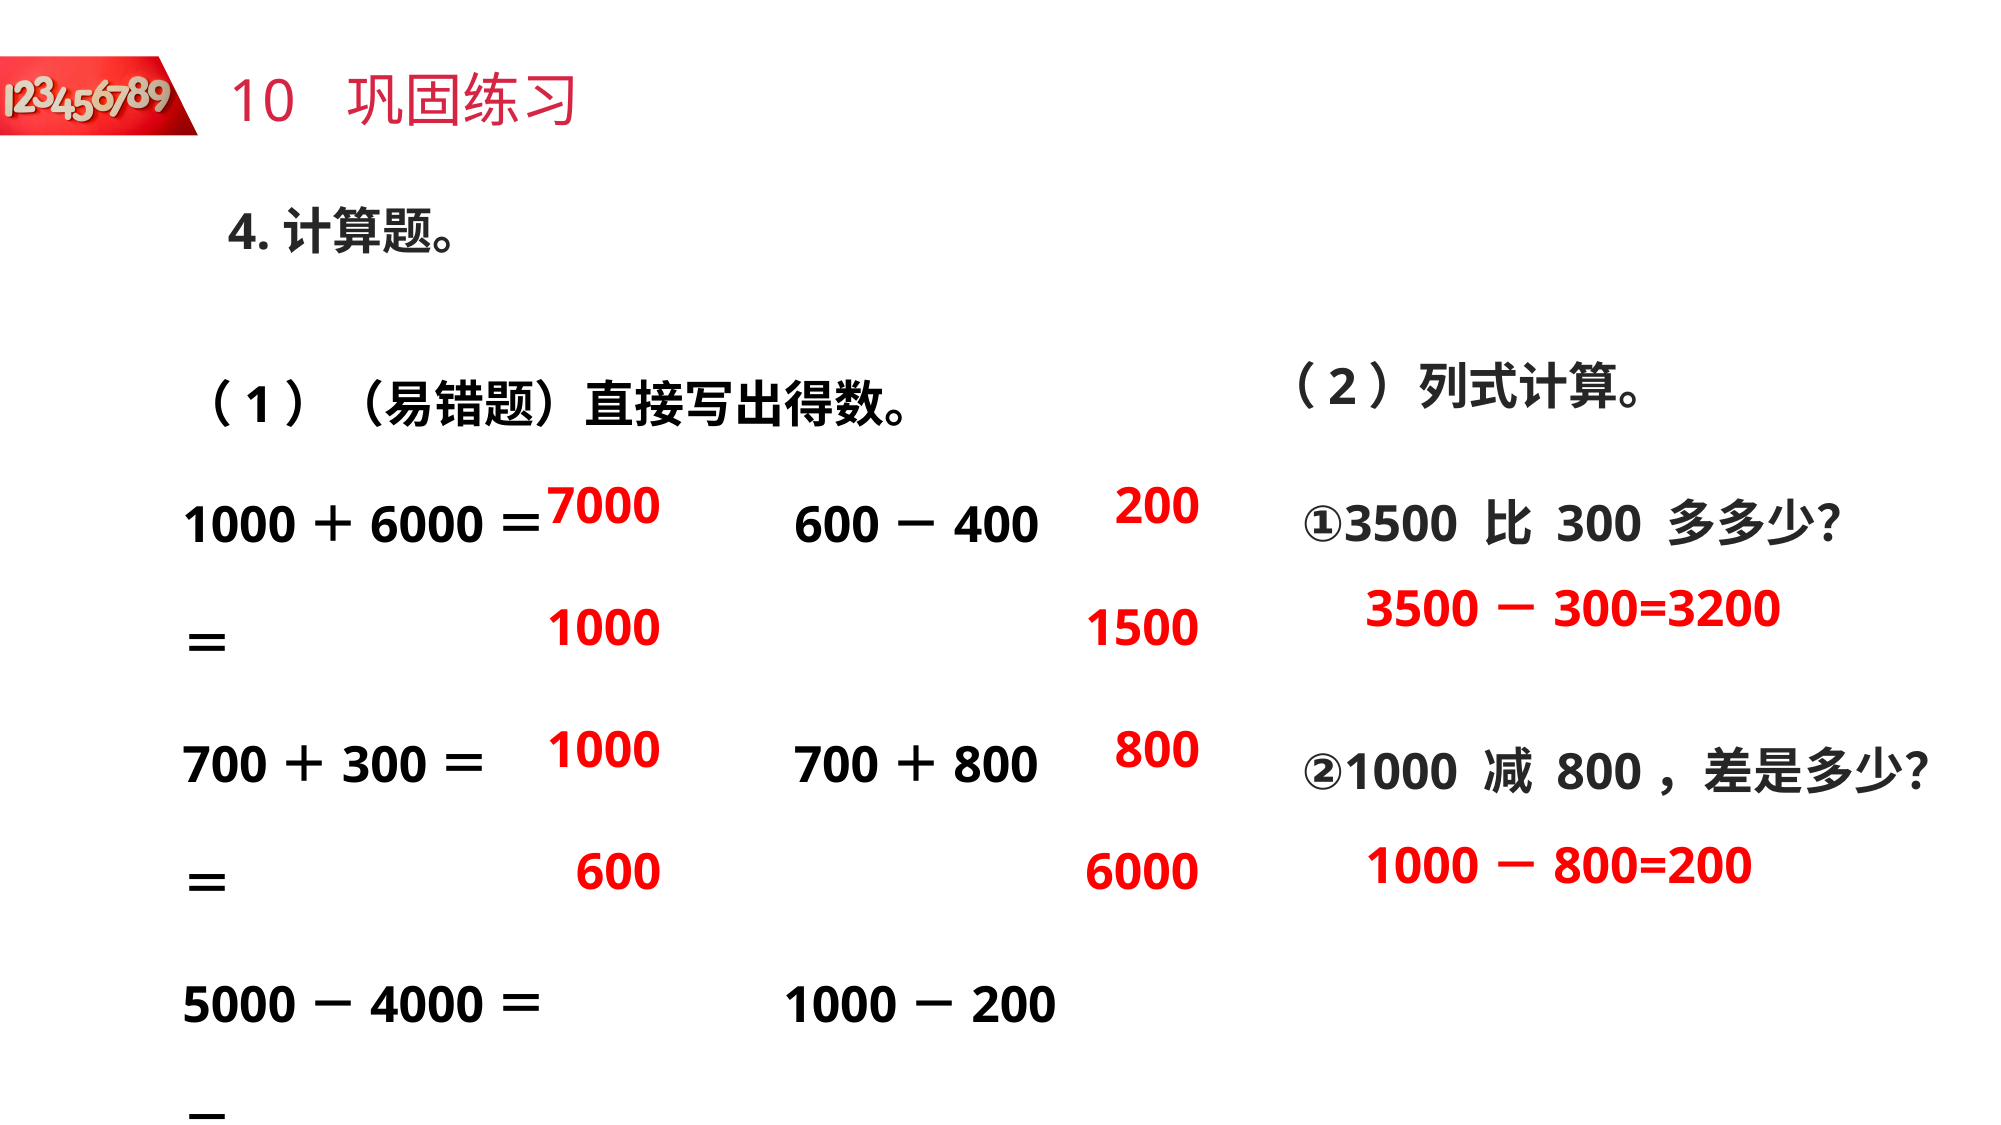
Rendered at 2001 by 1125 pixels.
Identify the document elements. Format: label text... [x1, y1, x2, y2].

text_box 7000 [532, 465, 676, 541]
text_box 4.计算题。 [213, 179, 610, 267]
text_box ②1000 减 800，差是多少？ [1287, 731, 2000, 807]
text_box 200 [1099, 465, 1215, 541]
text_box 600 [561, 831, 677, 907]
text_box 3500－300=3200 [1350, 569, 1828, 645]
picture [0, 56, 198, 136]
list 巩固练习 [331, 55, 721, 142]
text_box 800 [1099, 709, 1215, 785]
text_box 1000 [532, 709, 676, 785]
list 10 [214, 55, 316, 142]
text_box 6000 [1070, 831, 1215, 907]
text_box （2）列式计算。 [1251, 347, 1890, 423]
text_box 1500 [1070, 587, 1215, 663]
text_box 1000－800=200 [1350, 826, 1828, 902]
text_box （1）（易错题）直接写出得数。 1000＋6000＝ 600－400＝ 700＋300＝ 700＋800＝ 5000－4000＝ 1000－200＝ 1200－600＝ 6300－300＝ [167, 305, 1098, 1125]
text_box ①3500 比 300 多多少？ [1287, 483, 1901, 559]
text_box 1000 [532, 587, 676, 663]
